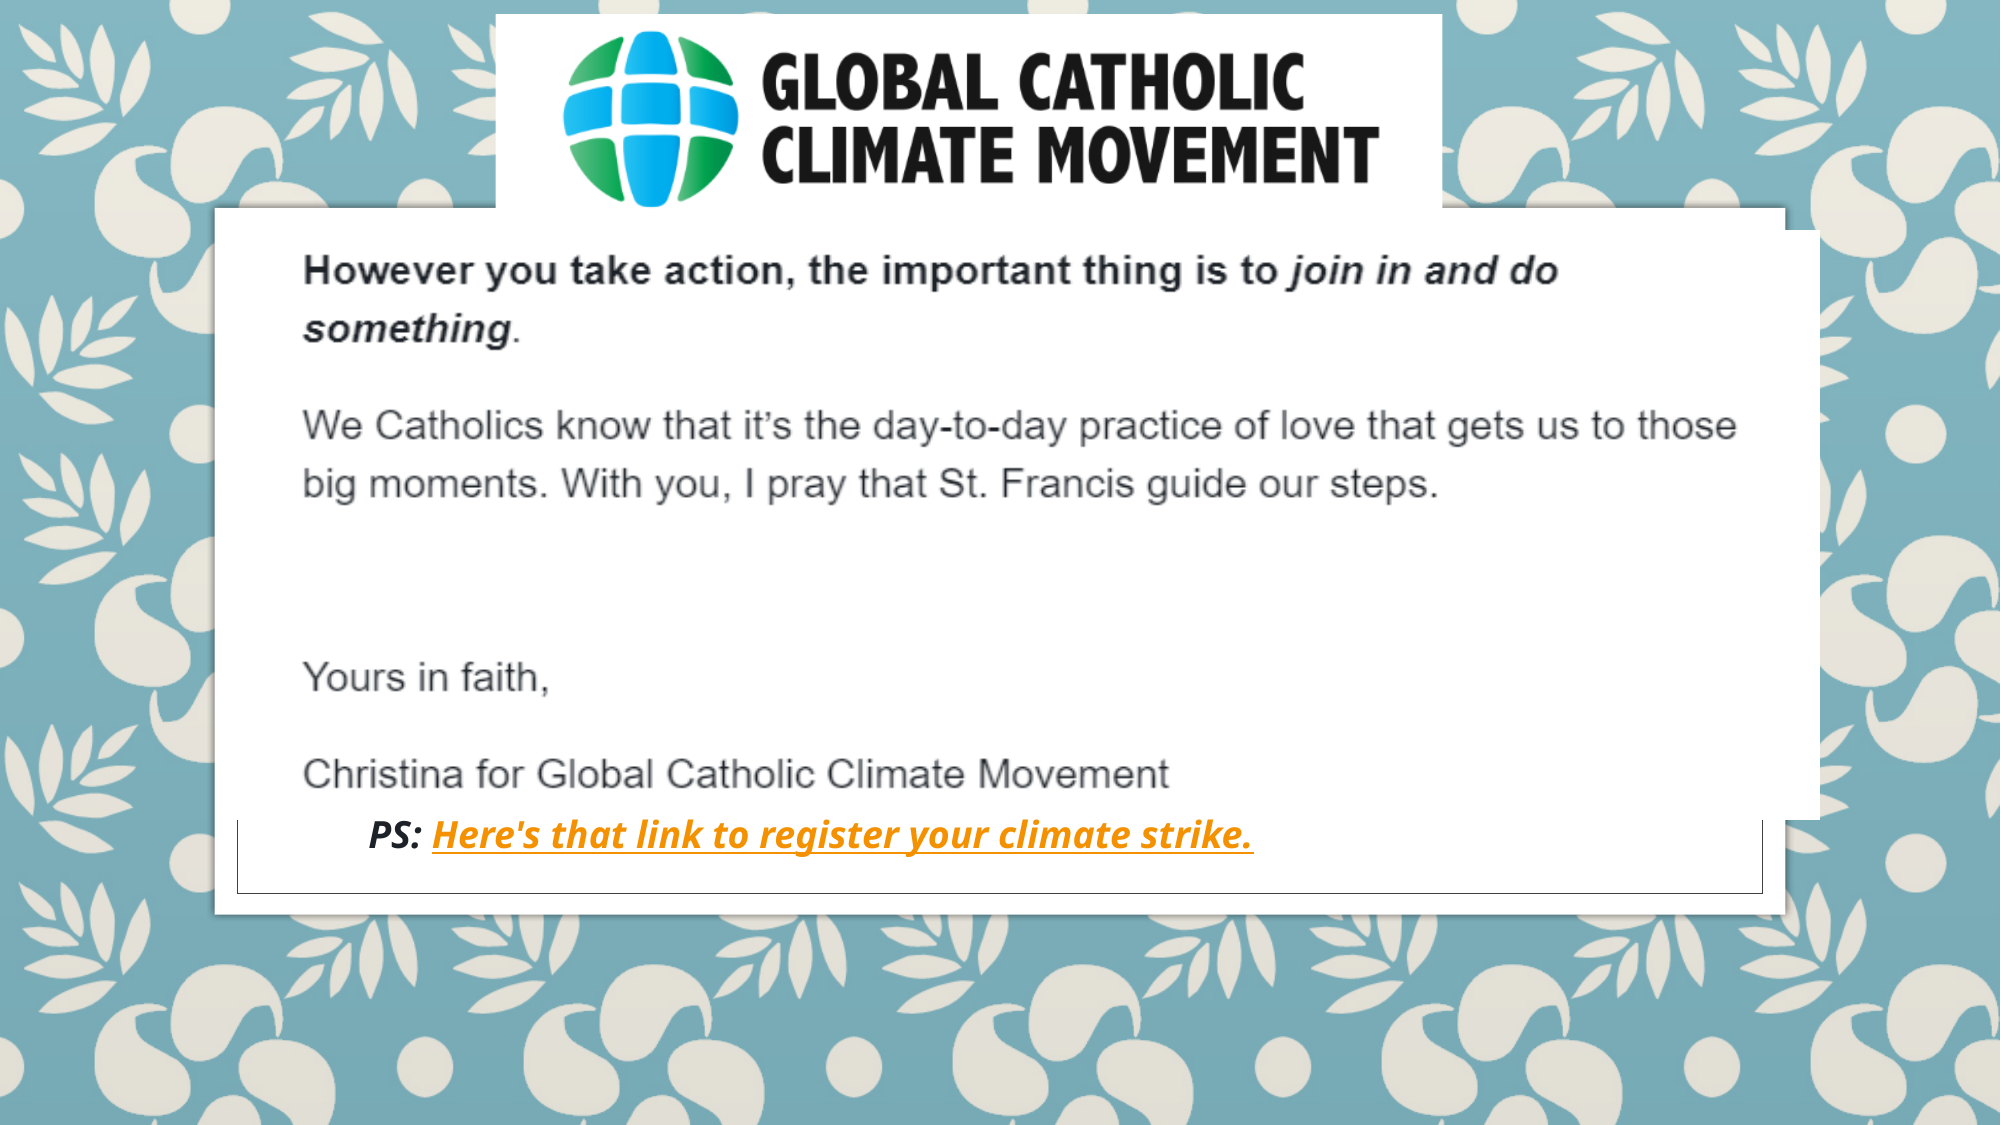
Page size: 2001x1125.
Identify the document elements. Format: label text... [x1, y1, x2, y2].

picture [217, 14, 1820, 820]
text_box PS: Here's that link to register your climate strike. [353, 829, 1270, 870]
